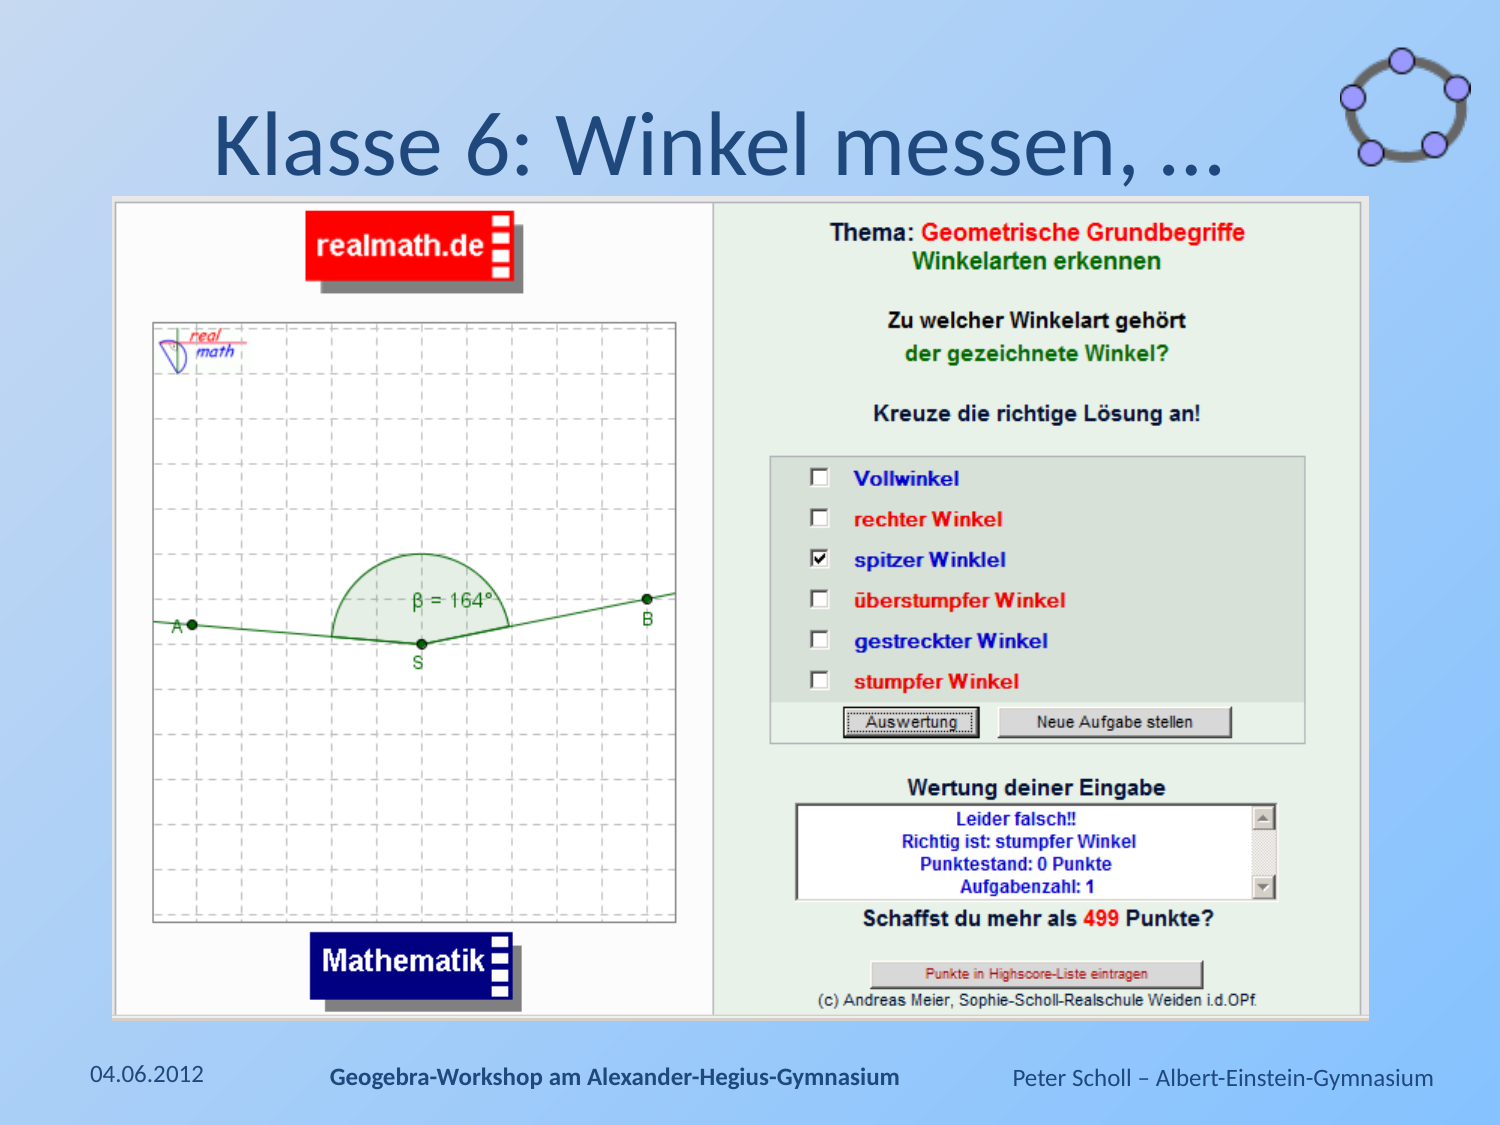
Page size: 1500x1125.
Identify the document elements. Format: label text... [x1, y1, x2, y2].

picture [1340, 42, 1471, 173]
footer Geogebra-Workshop am Alexander-Hegius-Gymnasium [312, 1045, 918, 1106]
picture [111, 195, 1369, 1021]
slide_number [75, 1042, 266, 1103]
title Klasse 6: Winkel messen, … [75, 45, 1365, 233]
